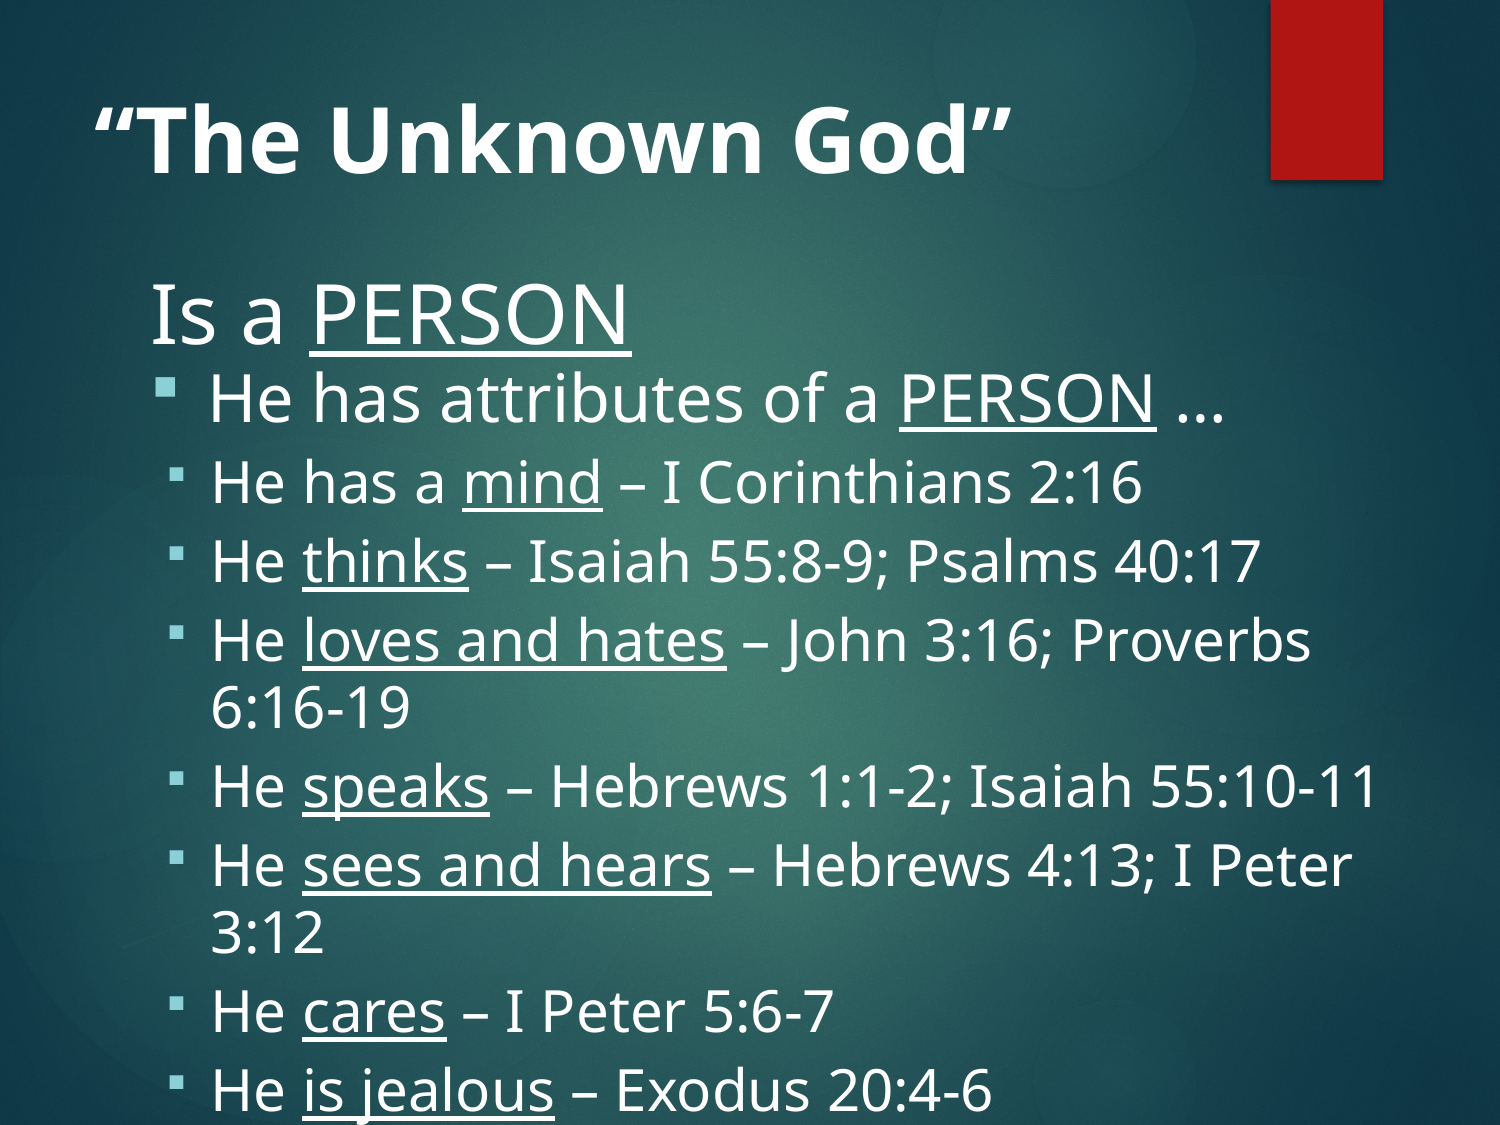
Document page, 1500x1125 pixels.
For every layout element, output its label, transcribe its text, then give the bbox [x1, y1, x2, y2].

list Is a PERSON He has attributes of a PERSON … He has a mind – I Corinthians 2:16 He thinks – Isaiah 55:8-9; Psalms 40:17 He loves and hates – John 3:16; Proverbs 6:16-19 He speaks – Hebrews 1:1-2; Isaiah 55:10-11 He sees and hears – Hebrews 4:13; I Peter 3:12 He cares – I Peter 5:6-7 He is jealous – Exodus 20:4-6 [135, 253, 1425, 1125]
title “The Unknown God” [79, 74, 1237, 278]
